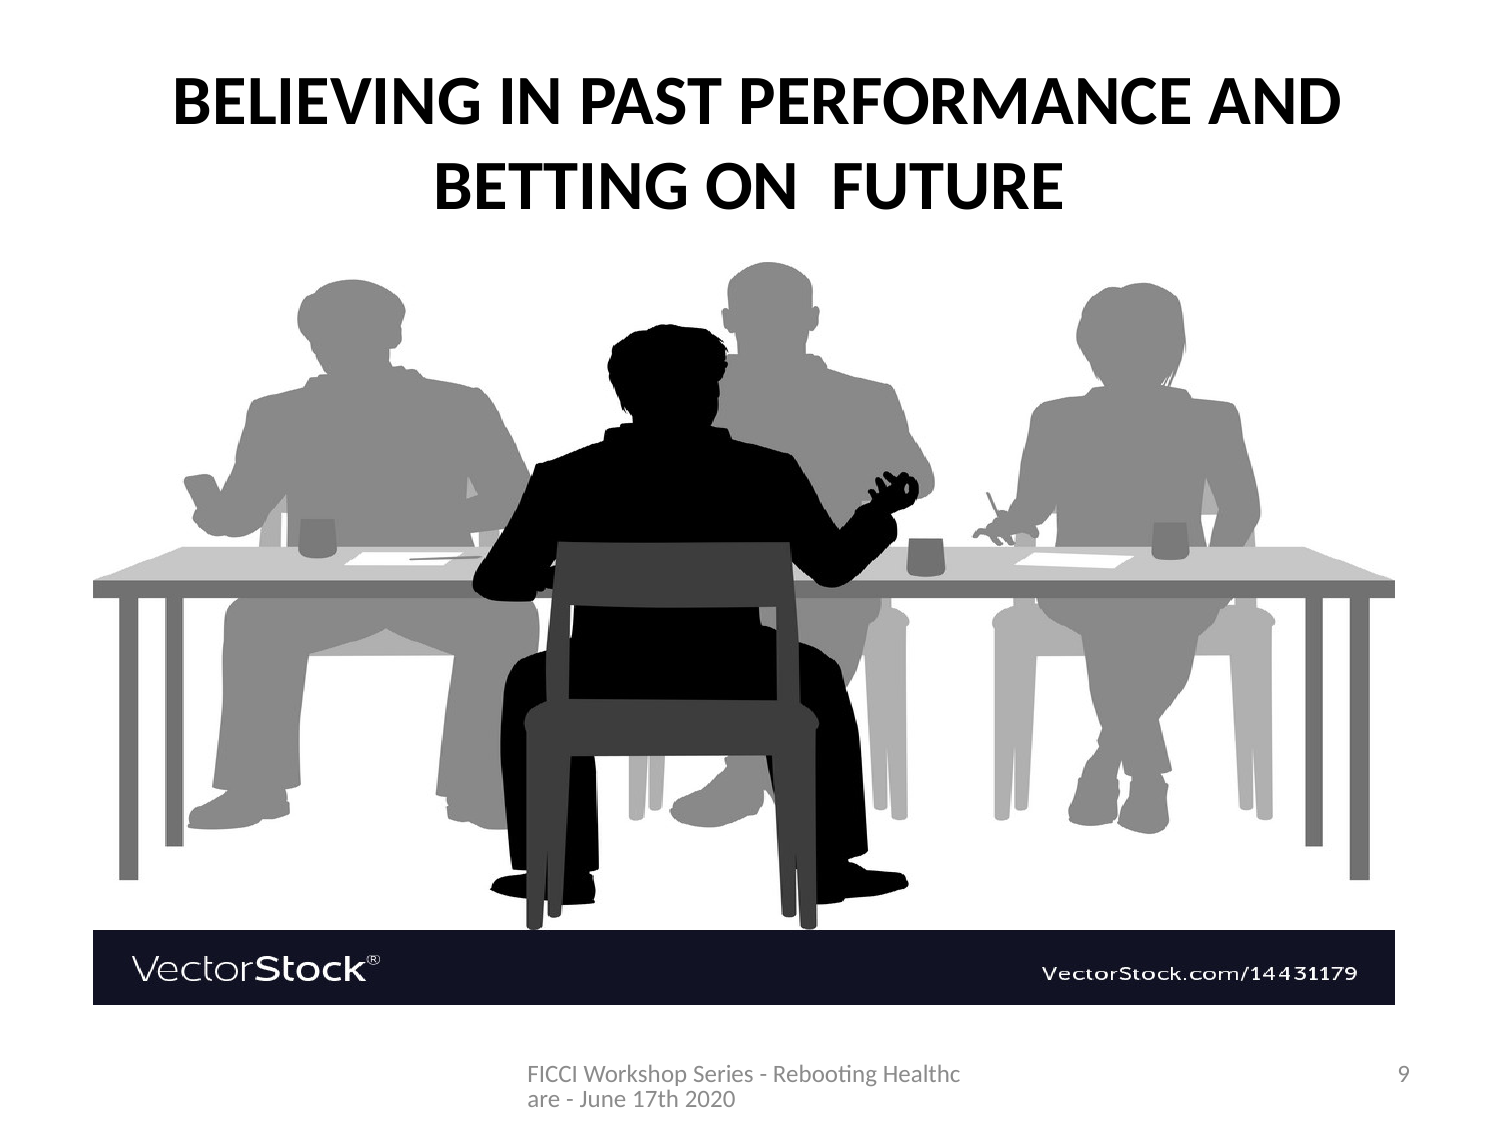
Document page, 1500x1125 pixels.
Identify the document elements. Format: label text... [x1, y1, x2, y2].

footer FICCI Workshop Series - Rebooting Healthcare - June 17th 2020 [512, 1042, 988, 1103]
title BELIEVING IN PAST PERFORMANCE AND BETTING ON FUTURE [75, 45, 1425, 233]
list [93, 262, 1395, 1006]
slide_number 9 [1074, 1042, 1425, 1103]
